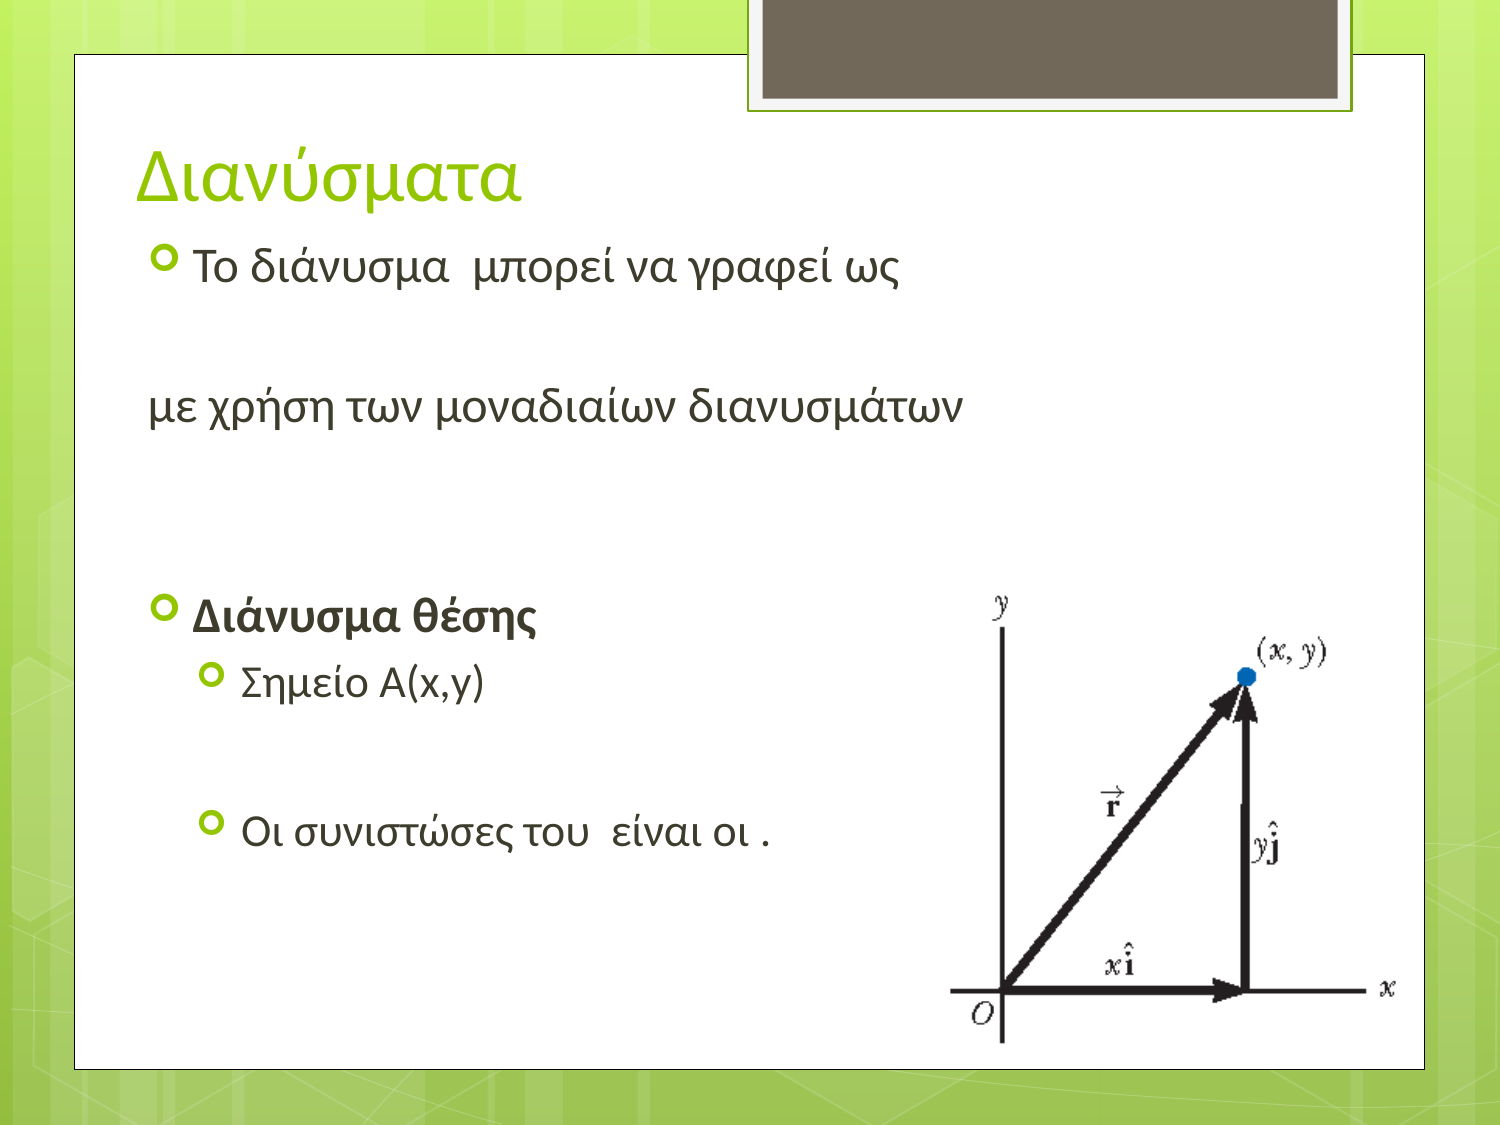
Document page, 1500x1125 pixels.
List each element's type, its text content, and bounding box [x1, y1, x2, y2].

picture [917, 562, 1413, 1059]
title Διανύσματα [121, 116, 1338, 225]
